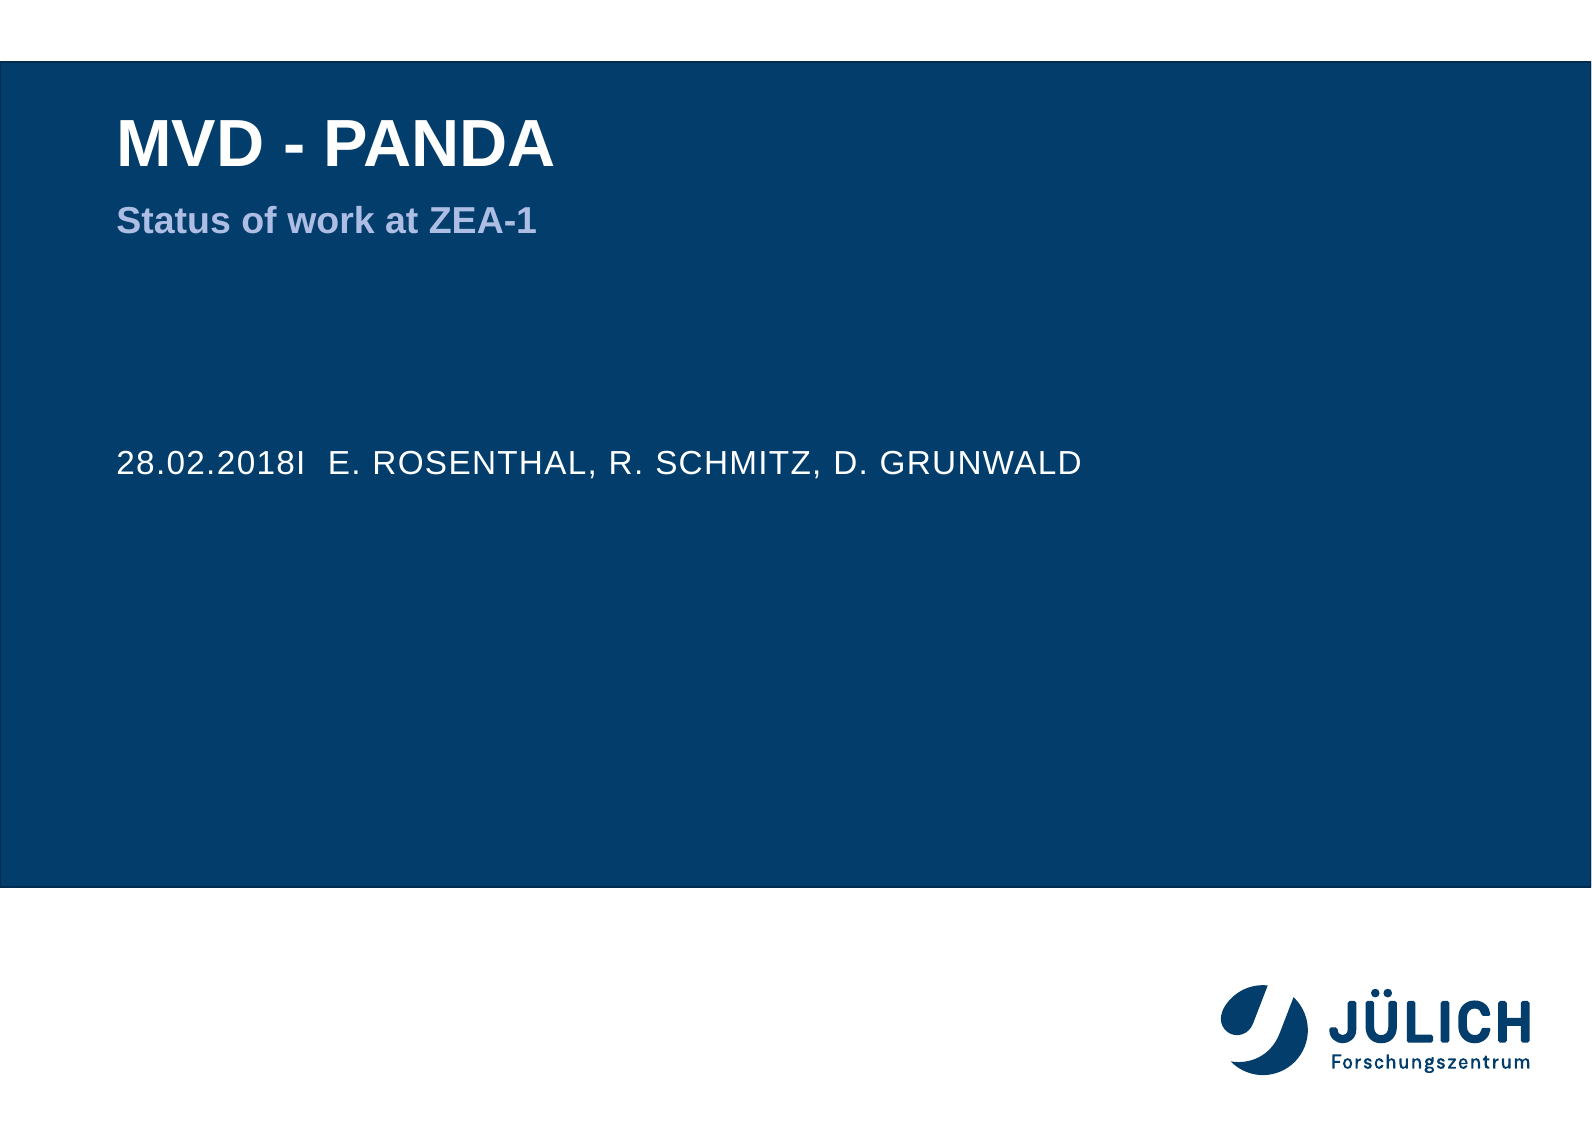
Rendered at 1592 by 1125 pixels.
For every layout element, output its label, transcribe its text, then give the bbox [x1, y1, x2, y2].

subtitle 28.02.2018I E. Rosenthal, R. Schmitz, D. grunwald [116, 436, 1475, 522]
list Status of work at ZEA-1 [116, 190, 1476, 414]
title MVD - PANDA [116, 88, 1475, 190]
